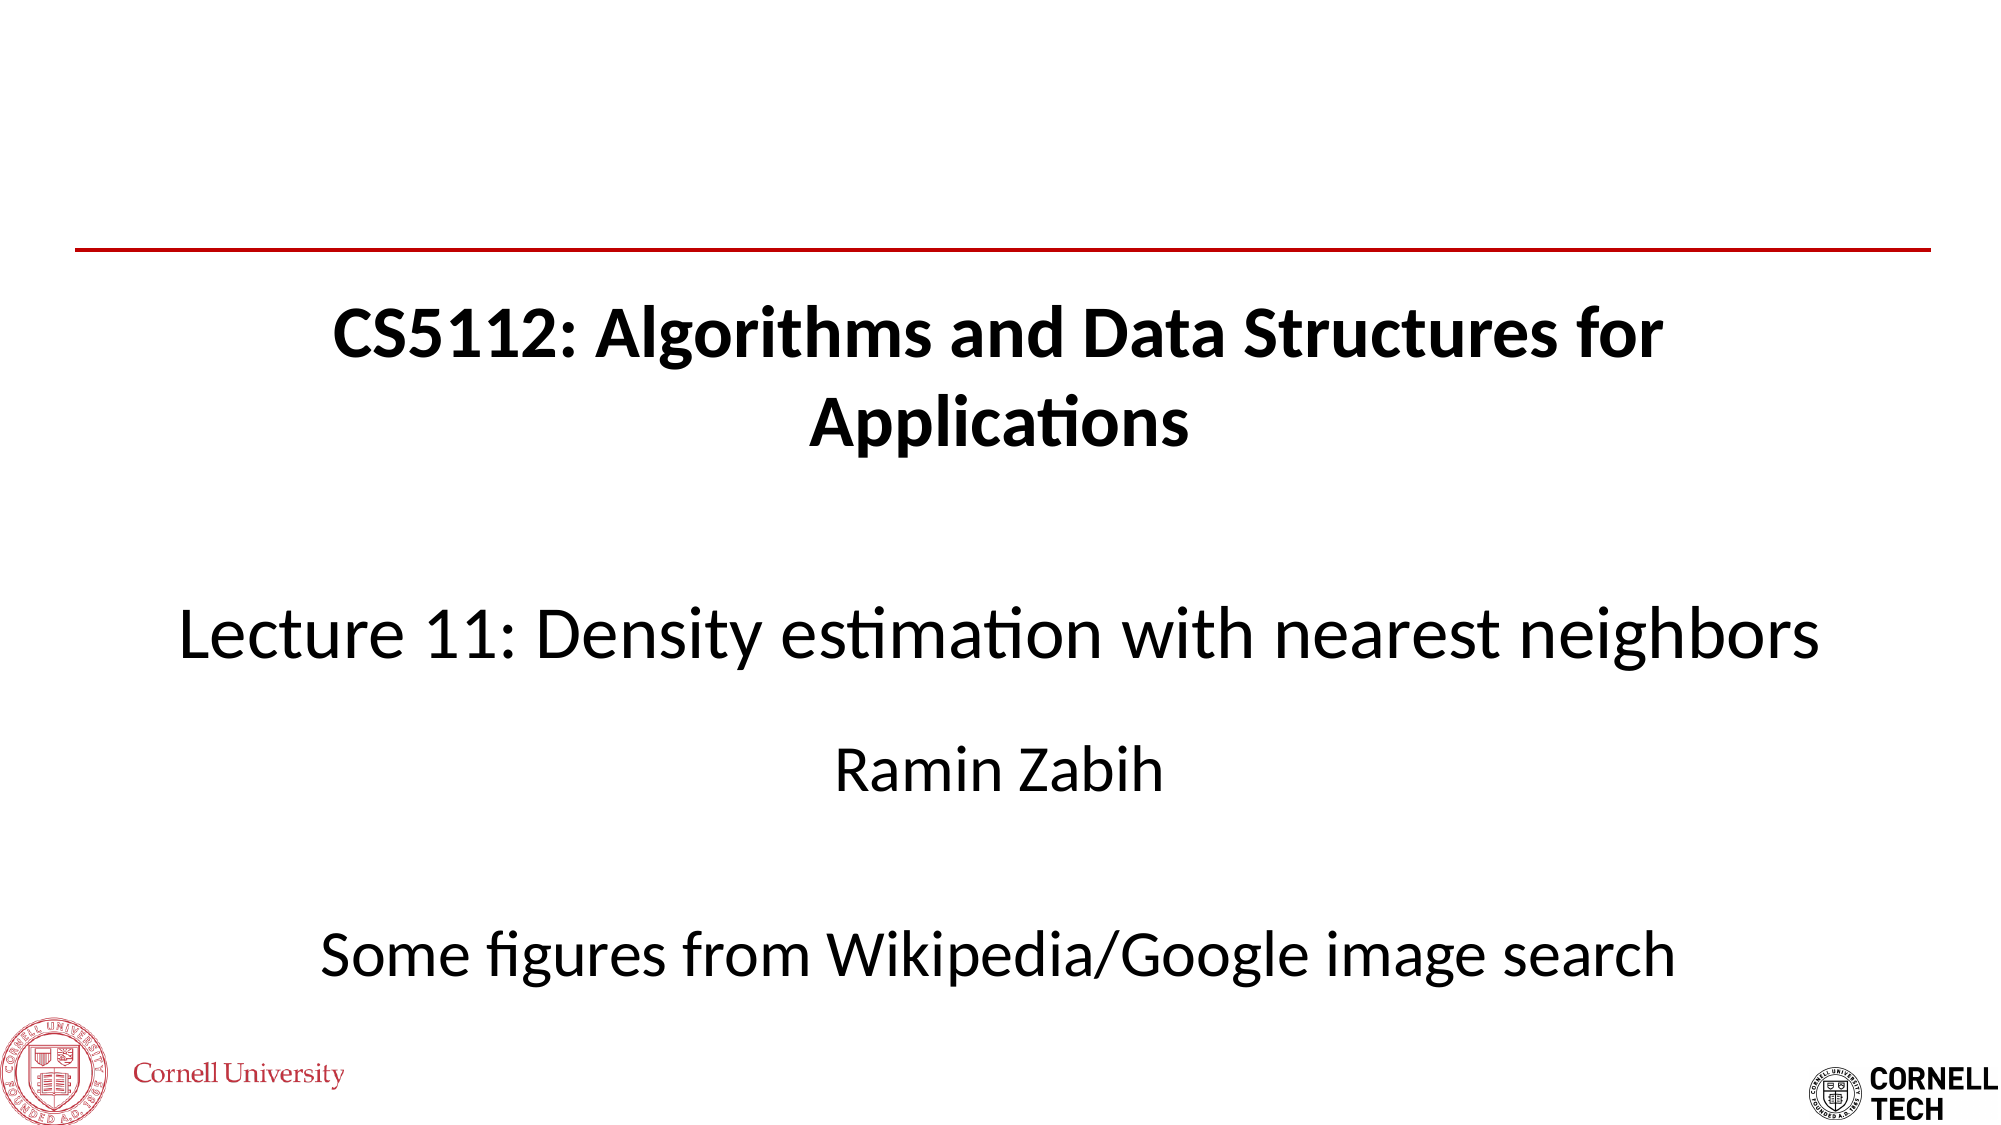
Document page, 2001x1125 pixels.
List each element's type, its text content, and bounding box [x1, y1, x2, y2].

subtitle Ramin Zabih Some figures from Wikipedia/Google image search [300, 727, 1700, 1006]
text_box Lecture 11: Density estimation with nearest neighbors [150, 531, 1850, 727]
title CS5112: Algorithms and Data Structures for Applications [150, 274, 1850, 470]
picture [1809, 1067, 1998, 1120]
picture [0, 1017, 345, 1125]
